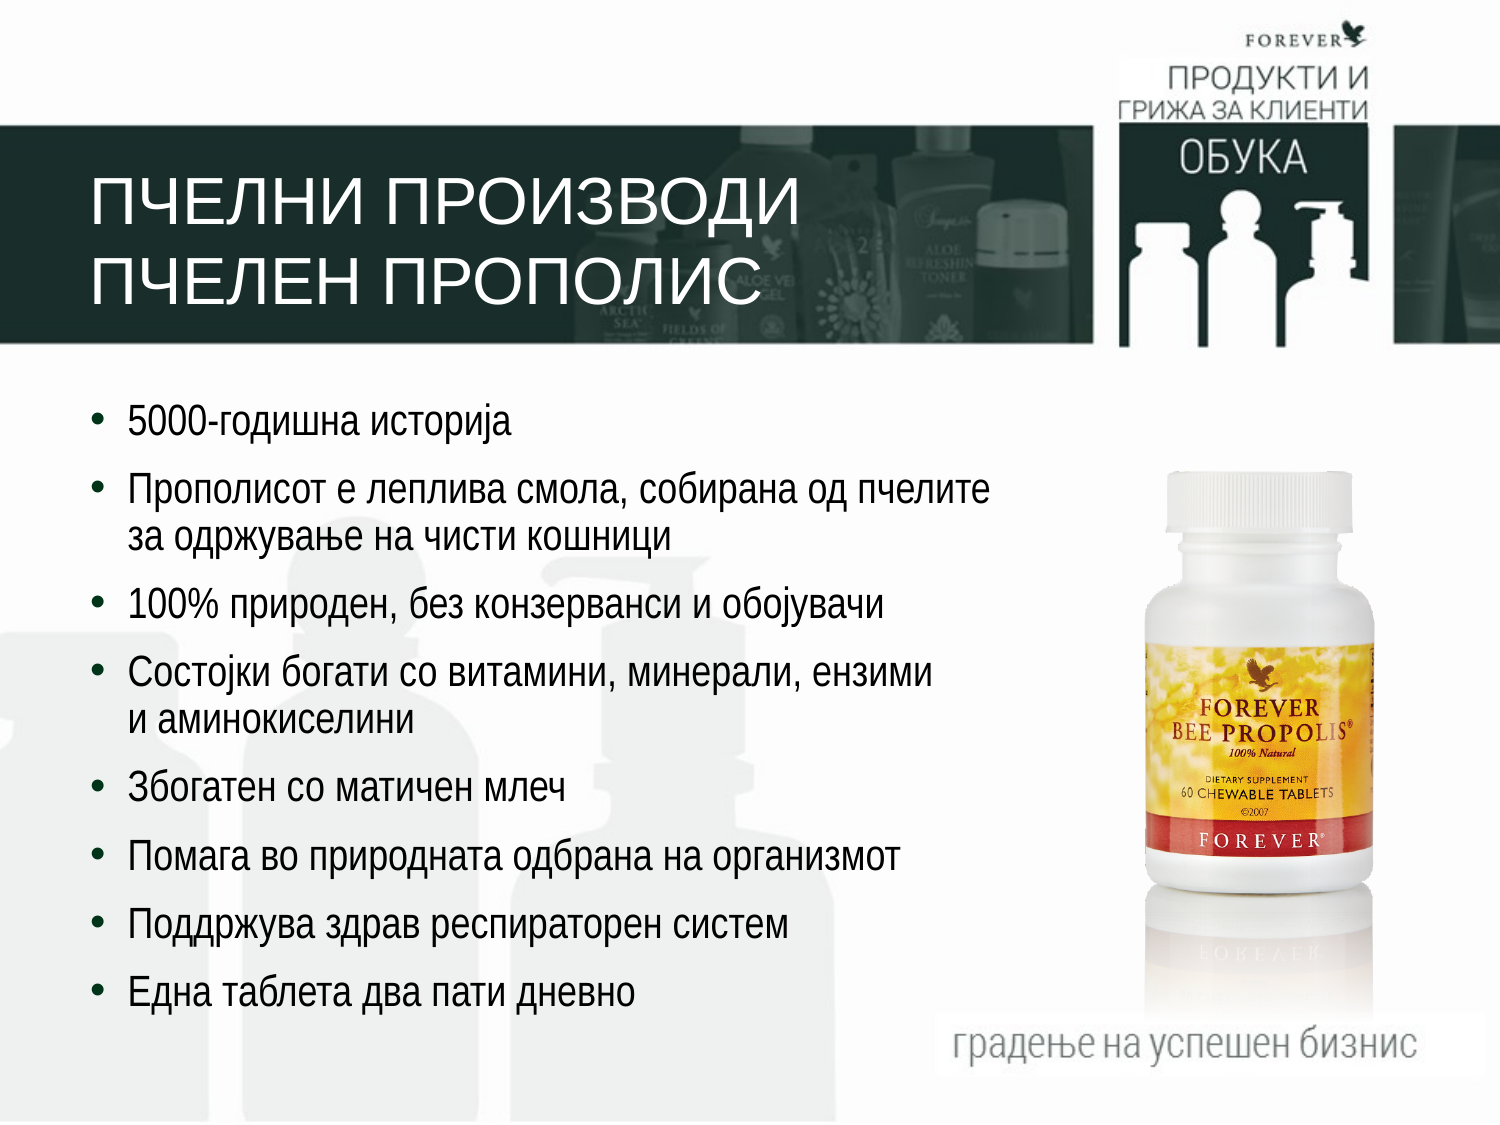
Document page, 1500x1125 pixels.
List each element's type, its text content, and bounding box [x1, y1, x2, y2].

picture [0, 0, 1500, 1125]
list 5000-годишна историја Прополисот е леплива смола, собирана од пчелите за одржување на чисти кошници 100% природен, без конзерванси и обојувачи Состојки богати со витамини, минерали, ензими и аминокиселини Збогатен со матичен млеч Помага во природната одбрана на организмот Поддржува здрав респираторен систем Една таблета два пати дневно [75, 389, 1081, 1083]
text_box Пчелни производи Пчелен прополис [74, 129, 1500, 346]
